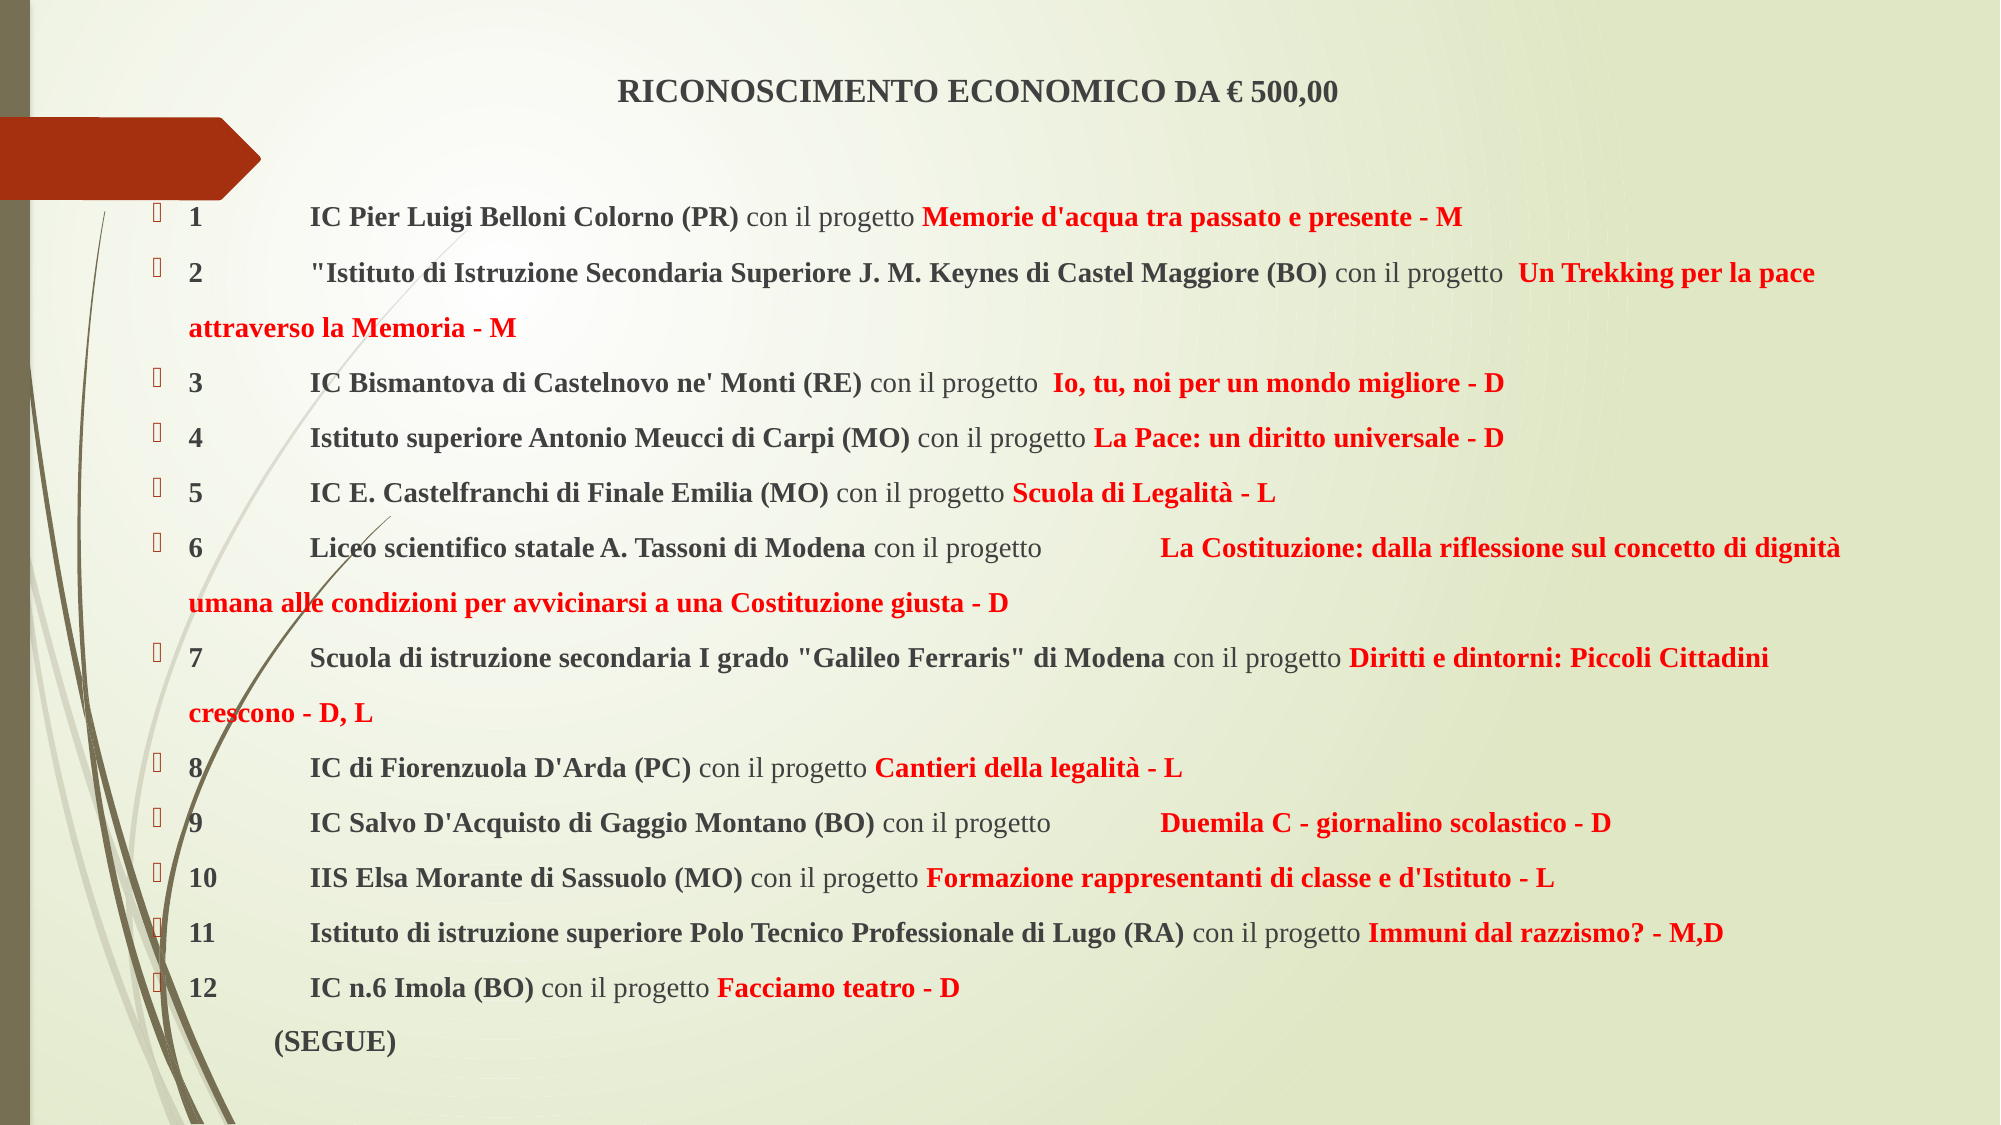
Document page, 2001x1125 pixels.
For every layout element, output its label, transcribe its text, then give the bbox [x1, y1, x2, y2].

list RICONOSCIMENTO ECONOMICO DA € 500,00 1 IC Pier Luigi Belloni Colorno (PR) con il progetto Memorie d'acqua tra passato e presente - M 2 "Istituto di Istruzione Secondaria Superiore J. M. Keynes di Castel Maggiore (BO) con il progetto Un Trekking per la pace attraverso la Memoria - M 3 IC Bismantova di Castelnovo ne' Monti (RE) con il progetto Io, tu, noi per un mondo migliore - D 4 Istituto superiore Antonio Meucci di Carpi (MO) con il progetto La Pace: un diritto universale - D 5 IC E. Castelfranchi di Finale Emilia (MO) con il progetto Scuola di Legalità - L 6 Liceo scientifico statale A. Tassoni di Modena con il progetto La Costituzione: dalla riflessione sul concetto di dignità umana alle condizioni per avvicinarsi a una Costituzione giusta - D 7 Scuola di istruzione secondaria I grado "Galileo Ferraris" di Modena con il progetto Diritti e dintorni: Piccoli Cittadini crescono - D, L 8 IC di Fiorenzuola D'Arda (PC) con il progetto Cantieri della legalità - L 9 IC Salvo D'Acquisto di Gaggio Montano (BO) con il progetto Duemila C - giornalino scolastico - D 10 IIS Elsa Morante di Sassuolo (MO) con il progetto Formazione rappresentanti di classe e d'Istituto - L 11 Istituto di istruzione superiore Polo Tecnico Professionale di Lugo (RA) con il progetto Immuni dal razzismo? - M,D 12 IC n.6 Imola (BO) con il progetto Facciamo teatro - D (SEGUE) [137, 40, 1863, 1078]
